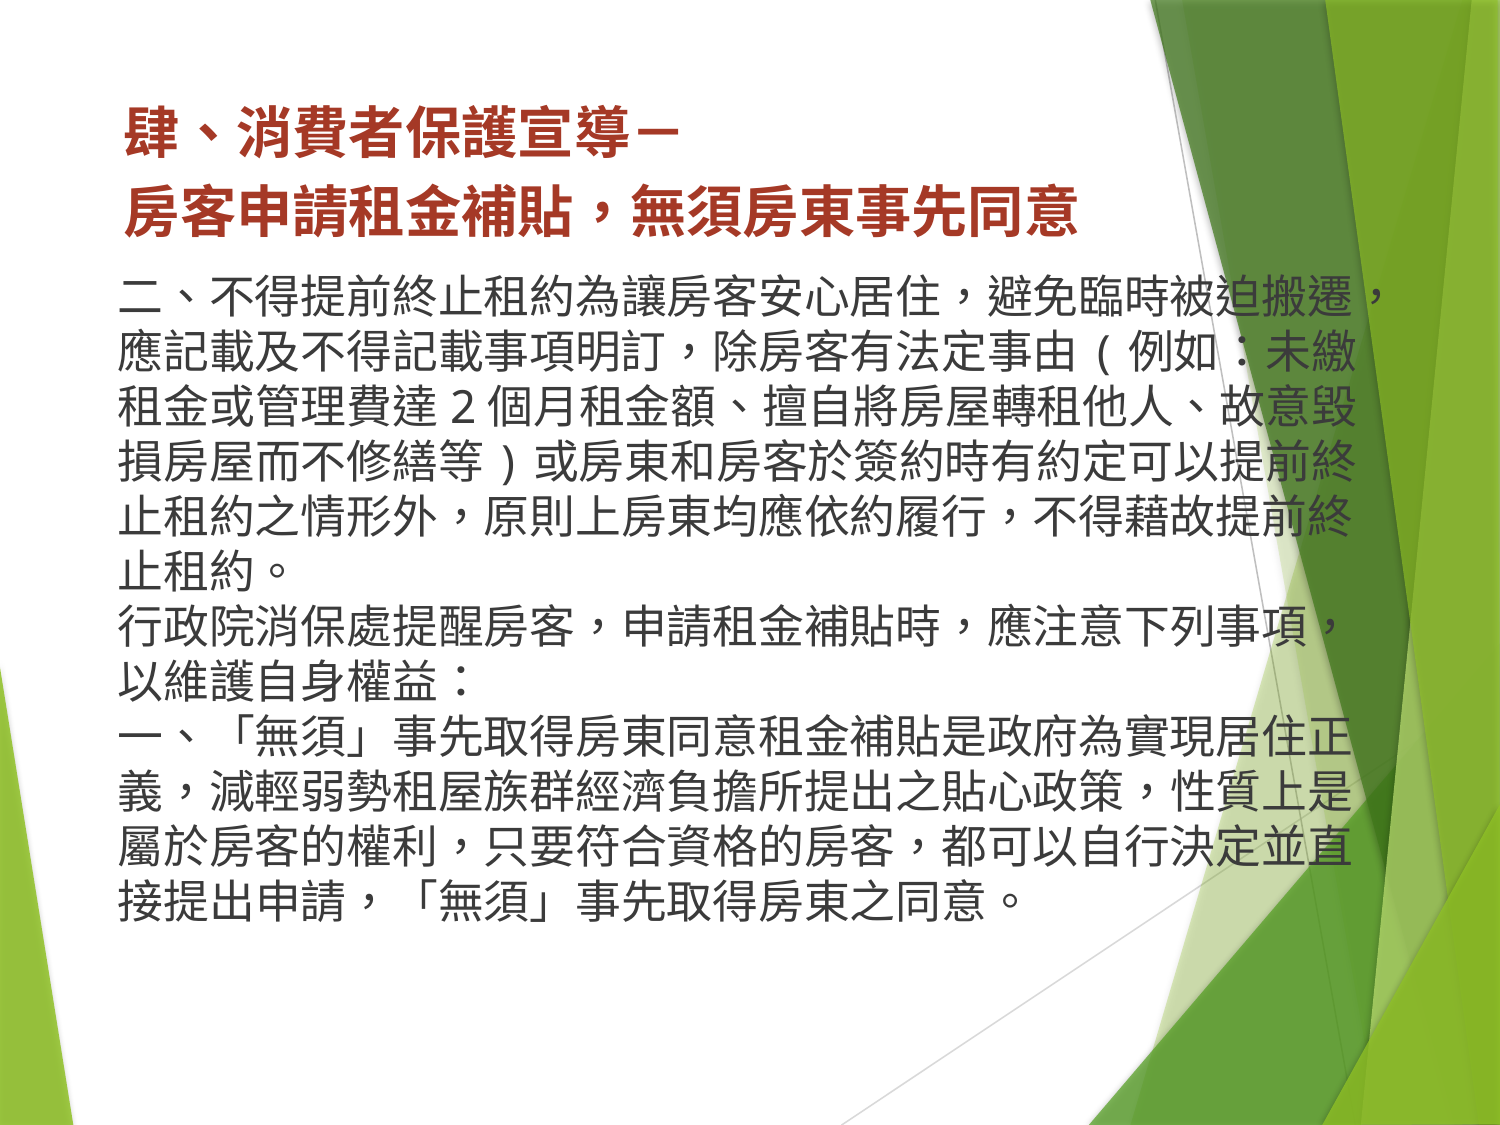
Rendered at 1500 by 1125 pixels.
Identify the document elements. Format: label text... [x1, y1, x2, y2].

text_box 二、不得提前終止租約為讓房客安心居住，避免臨時被迫搬遷，應記載及不得記載事項明訂，除房客有法定事由(例如：未繳租金或管理費達2個月租金額、擅自將房屋轉租他人、故意毀損房屋而不修繕等)或房東和房客於簽約時有約定可以提前終止租約之情形外，原則上房東均應依約履行，不得藉故提前終止租約。 行政院消保處提醒房客，申請租金補貼時，應注意下列事項，以維護自身權益： 一、「無須」事先取得房東同意租金補貼是政府為實現居住正義，減輕弱勢租屋族群經濟負擔所提出之貼心政策，性質上是屬於房客的權利，只要符合資格的房客，都可以自行決定並直接提出申請，「無須」事先取得房東之同意。 [103, 260, 1379, 936]
text_box 肆、消費者保護宣導－ 房客申請租金補貼，無須房東事先同意 [108, 90, 1385, 251]
